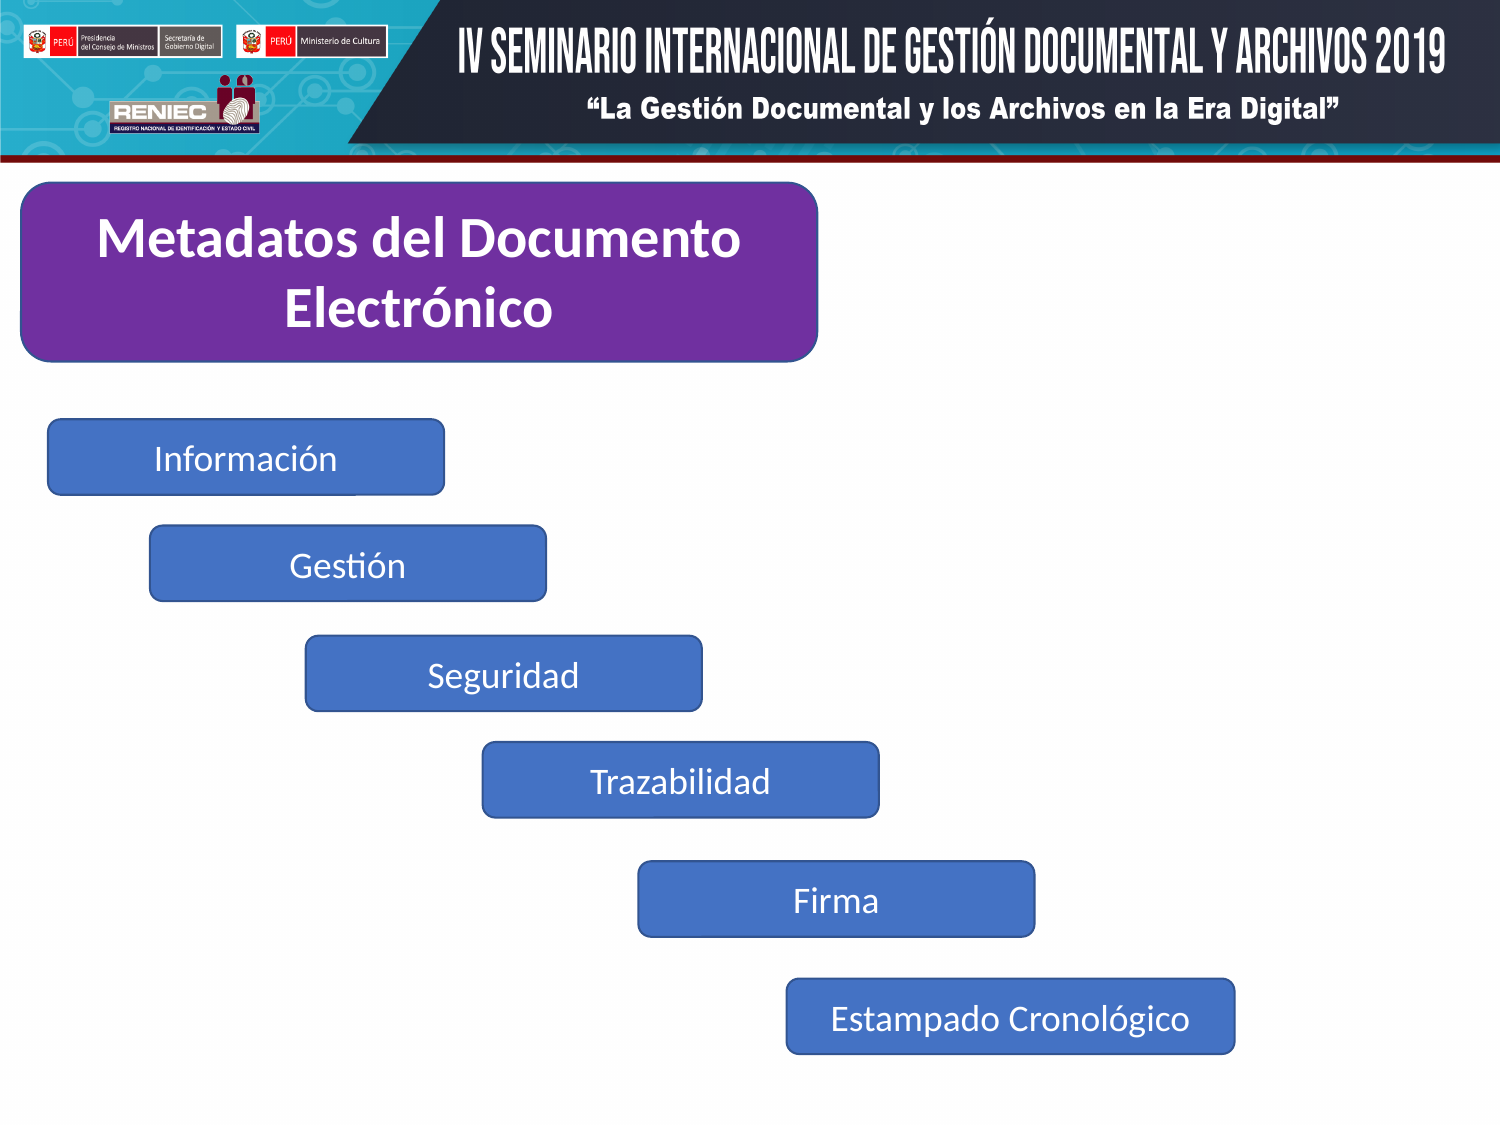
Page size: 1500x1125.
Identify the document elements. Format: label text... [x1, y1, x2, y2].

text_box Trazabilidad [481, 740, 880, 819]
text_box Seguridad [304, 634, 703, 713]
picture [0, 0, 1500, 1125]
text_box Firma [637, 860, 1036, 938]
text_box Estampado Cronológico [785, 977, 1236, 1056]
text_box Gestión [148, 524, 548, 603]
text_box Metadatos del Documento Electrónico [19, 181, 819, 363]
text_box Información [46, 418, 446, 496]
